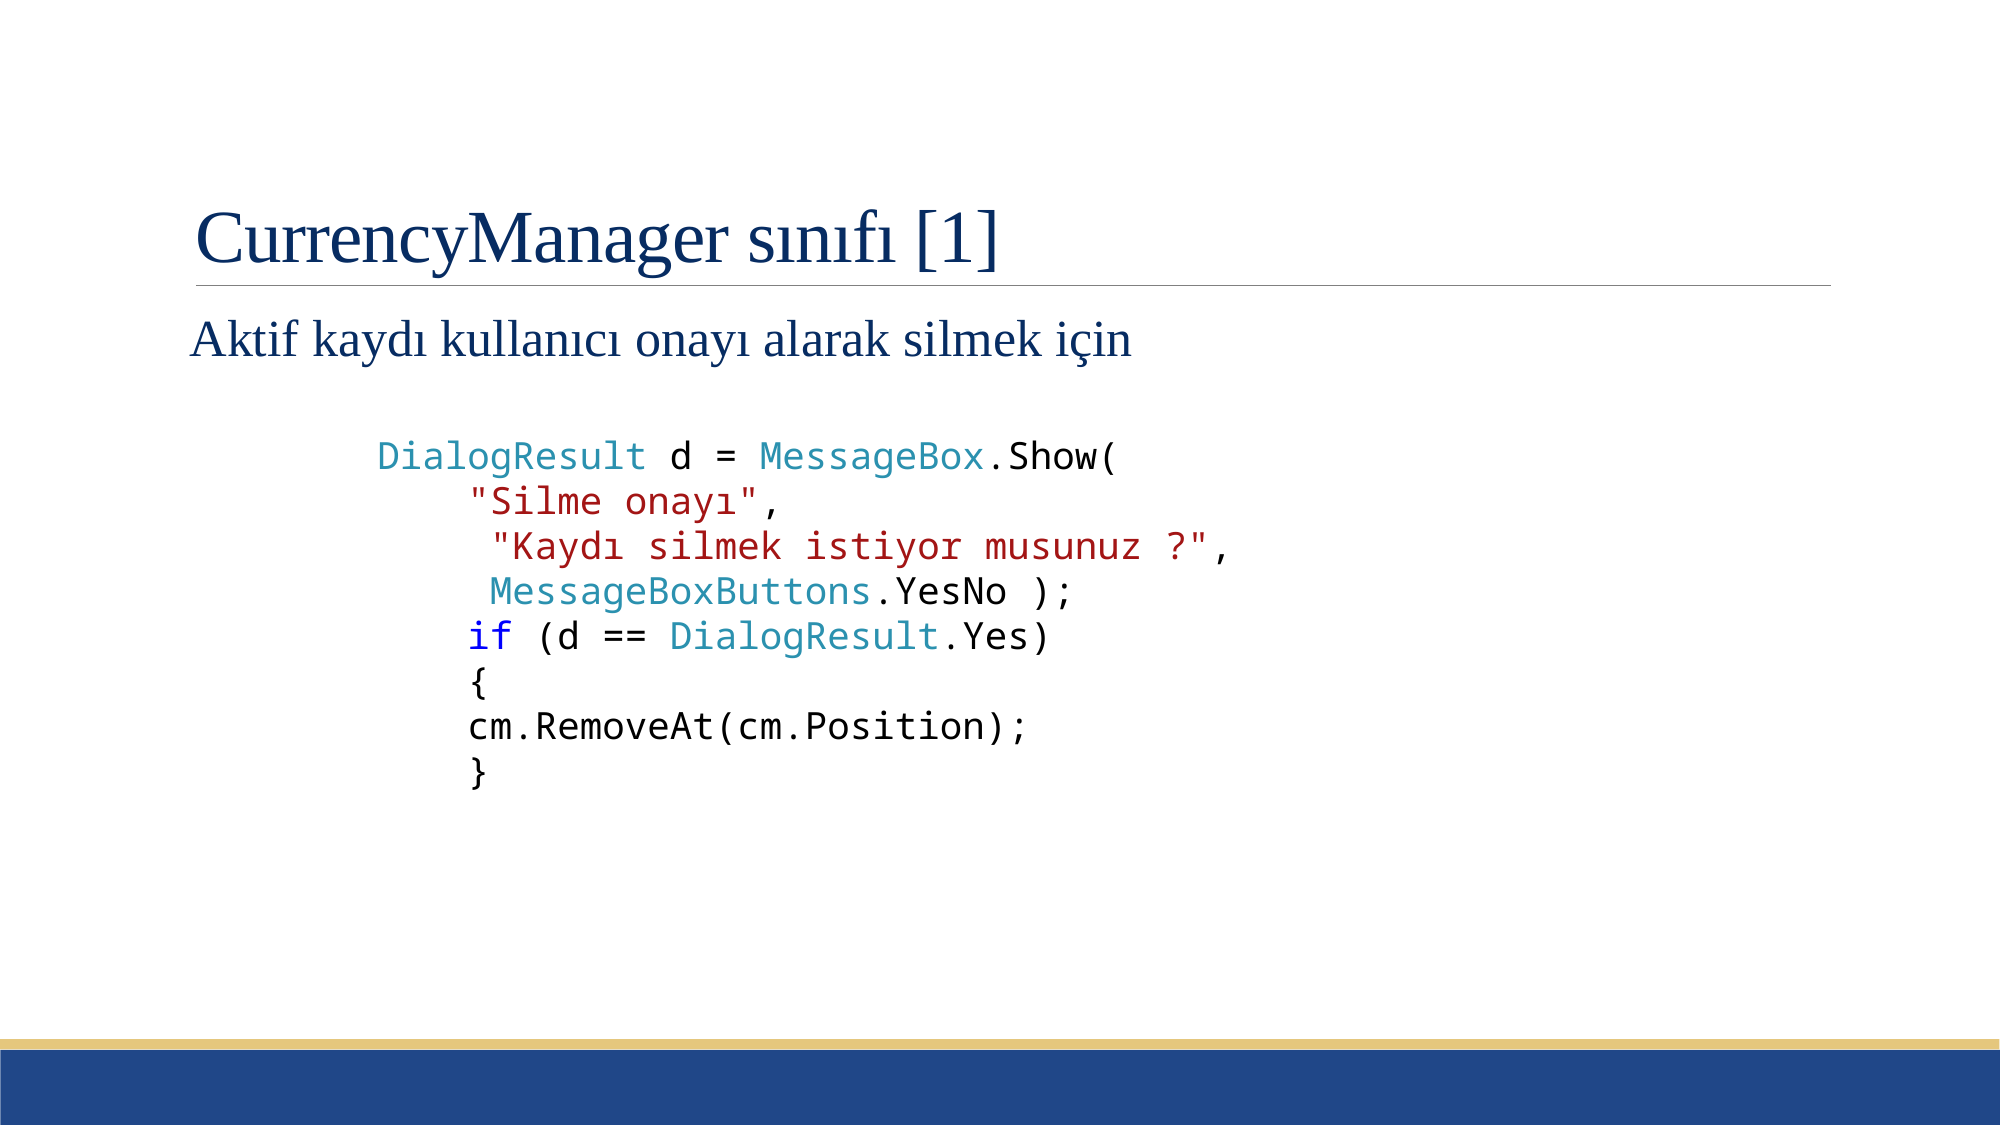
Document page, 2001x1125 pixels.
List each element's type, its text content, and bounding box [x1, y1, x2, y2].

text_box DialogResult d = MessageBox.Show( "Silme onayı", "Kaydı silmek istiyor musunuz ?", MessageBoxButtons.YesNo ); if (d == DialogResult.Yes) { cm.RemoveAt(cm.Position); } [362, 424, 1363, 800]
list Aktif kaydı kullanıcı onayı alarak silmek için [177, 303, 1688, 388]
title CurrencyManager sınıfı [1] [179, 47, 1830, 285]
